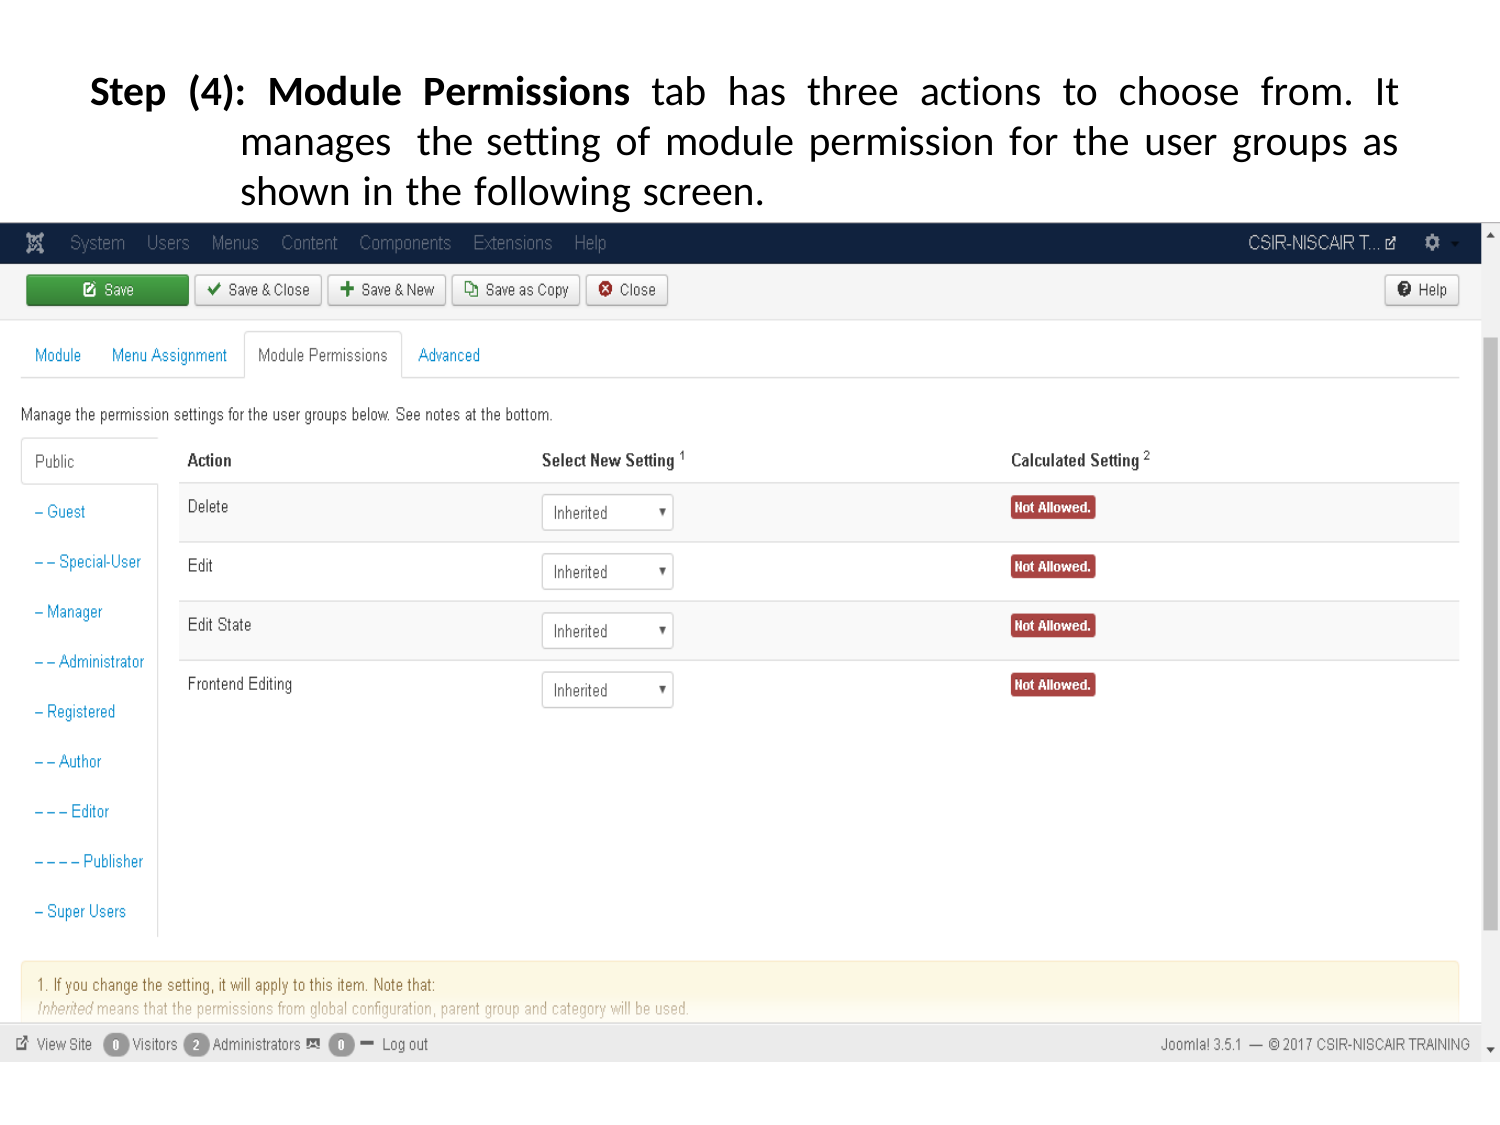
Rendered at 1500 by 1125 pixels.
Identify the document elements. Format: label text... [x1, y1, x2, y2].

title Step (4): Module Permissions tab has three actions to choose from. It manages the setting of module permission for the user groups as shown in the following screen. [75, 45, 1425, 220]
picture [0, 222, 1500, 1062]
